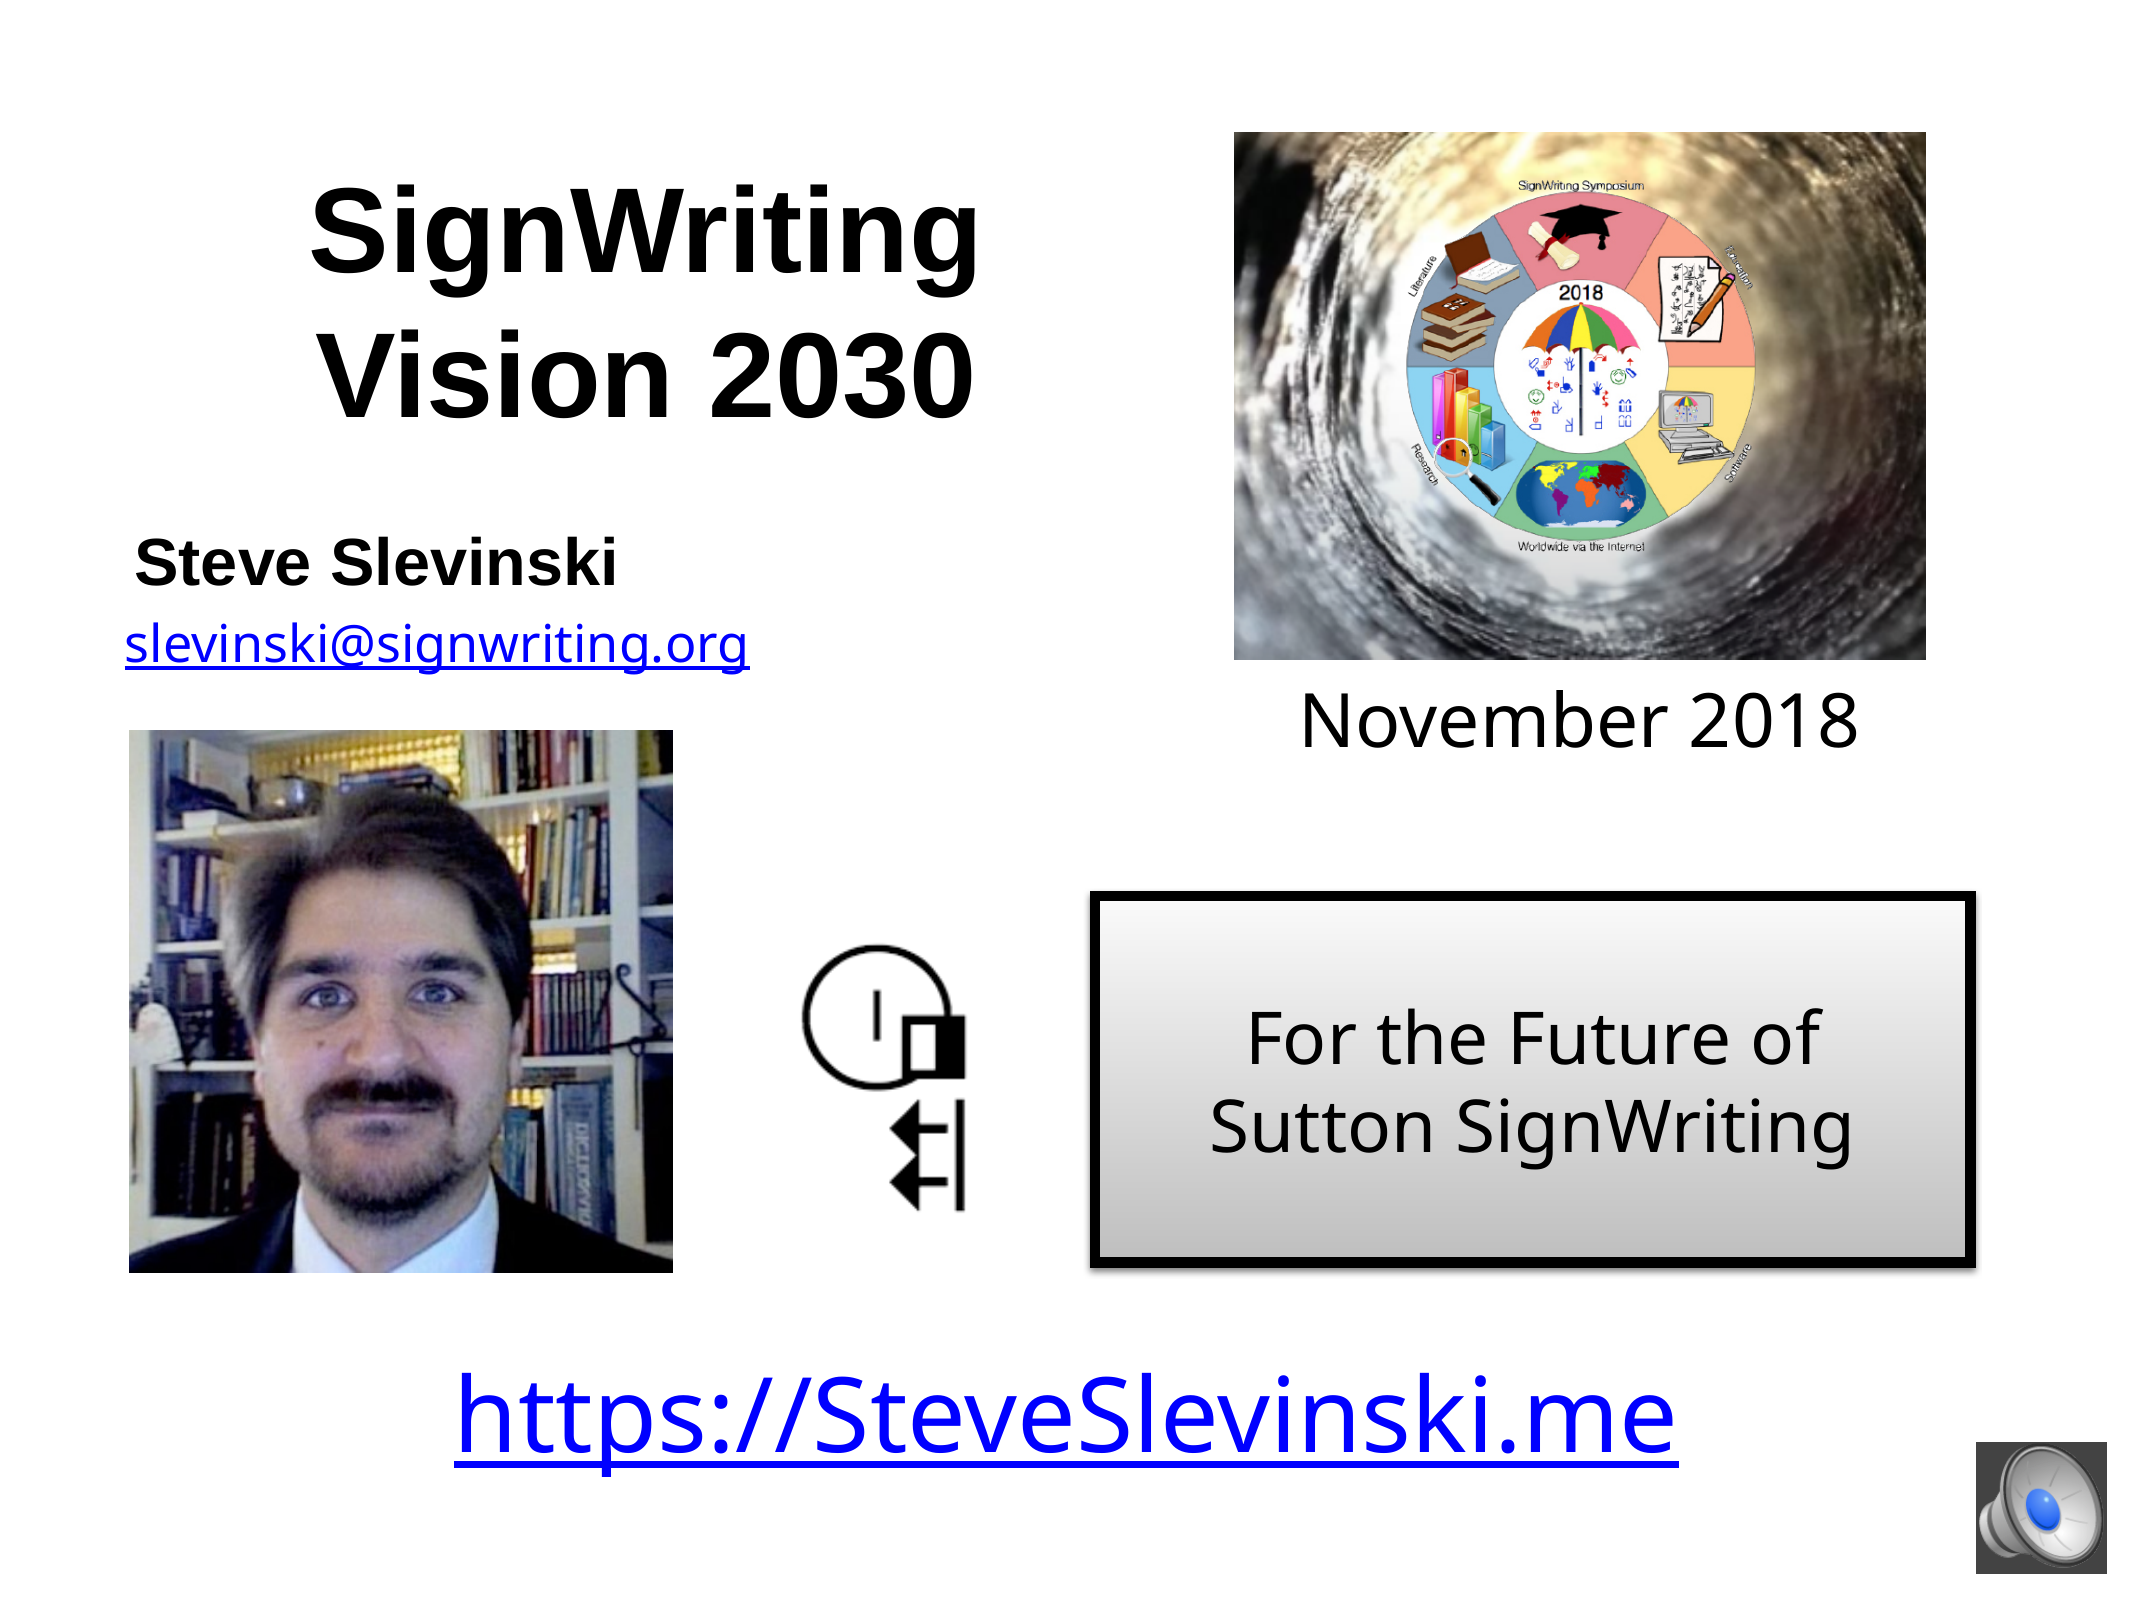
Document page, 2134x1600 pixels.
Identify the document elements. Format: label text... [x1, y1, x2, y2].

picture [129, 729, 673, 1274]
text_box Steve Slevinski [126, 510, 984, 608]
picture [1233, 132, 1926, 660]
picture [760, 904, 1007, 1255]
picture [1974, 1441, 2109, 1576]
text_box SignWriting Vision 2030 [86, 142, 1207, 450]
text_box https://SteveSlevinski.me [446, 1341, 1687, 1499]
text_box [1094, 895, 1971, 1263]
text_box November 2018 [1290, 668, 1870, 771]
text_box slevinski@signwriting.org [116, 601, 759, 690]
